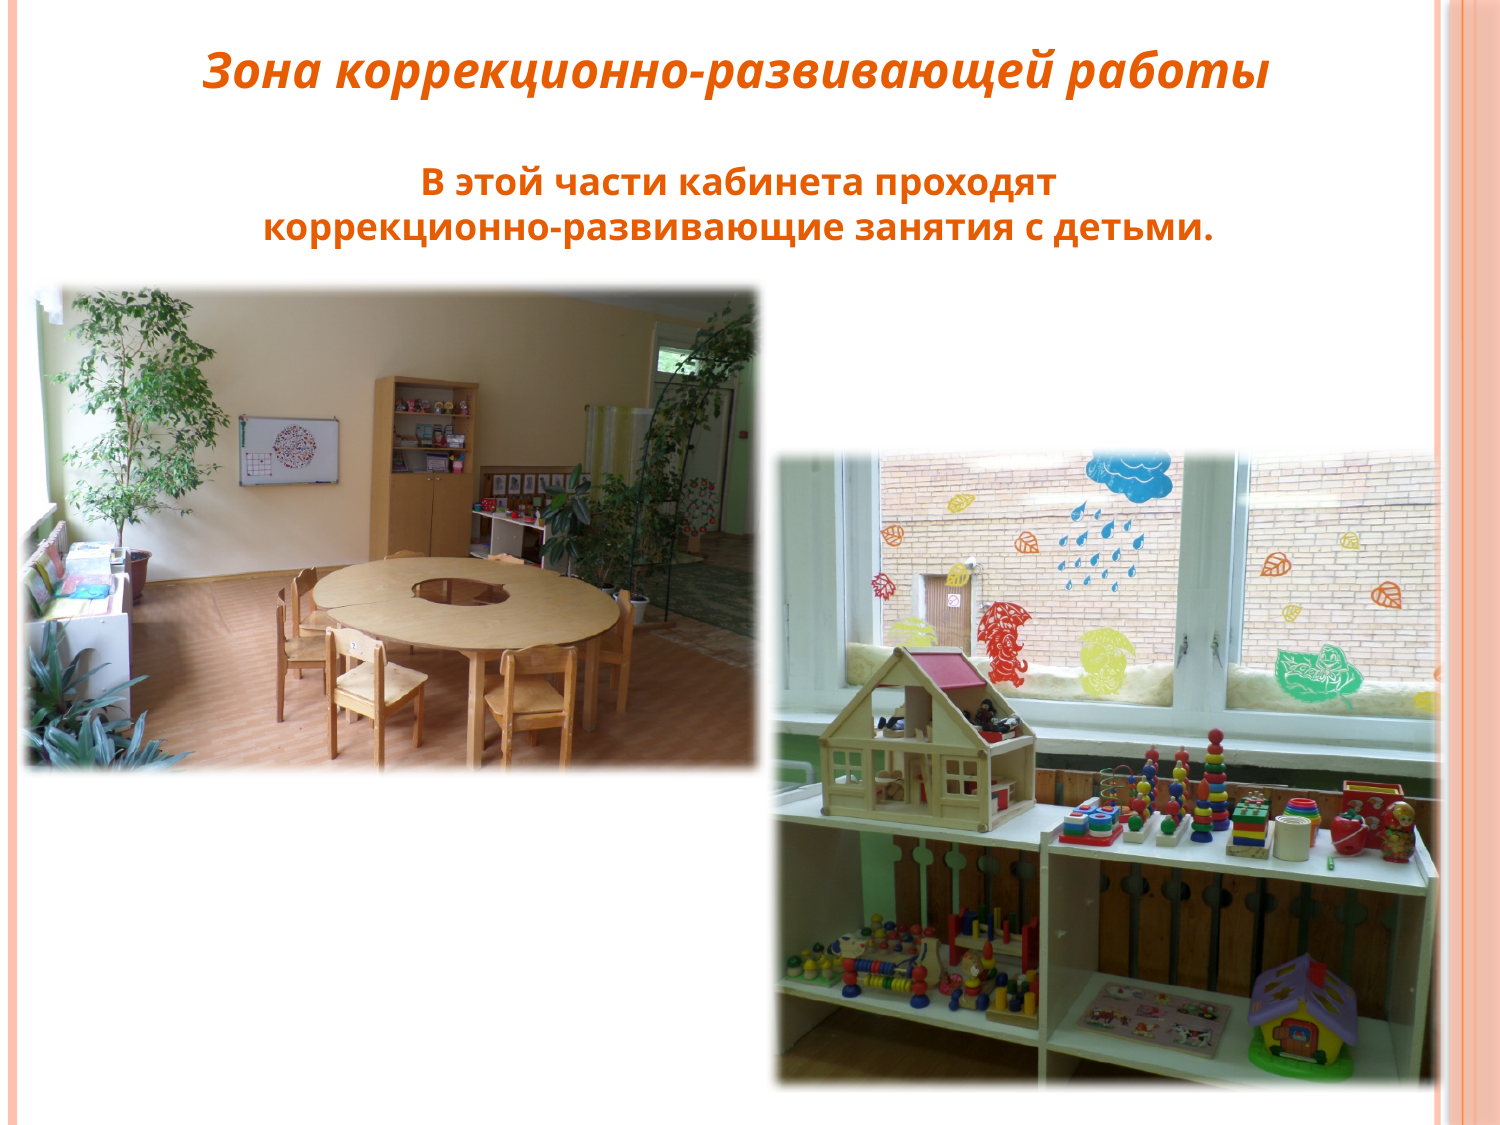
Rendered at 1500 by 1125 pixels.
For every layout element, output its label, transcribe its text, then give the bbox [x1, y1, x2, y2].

text_box Зона коррекционно-развивающей работы В этой части кабинета проходят коррекционно-развивающие занятия с детьми. [76, 30, 1411, 256]
picture [17, 277, 1447, 1093]
